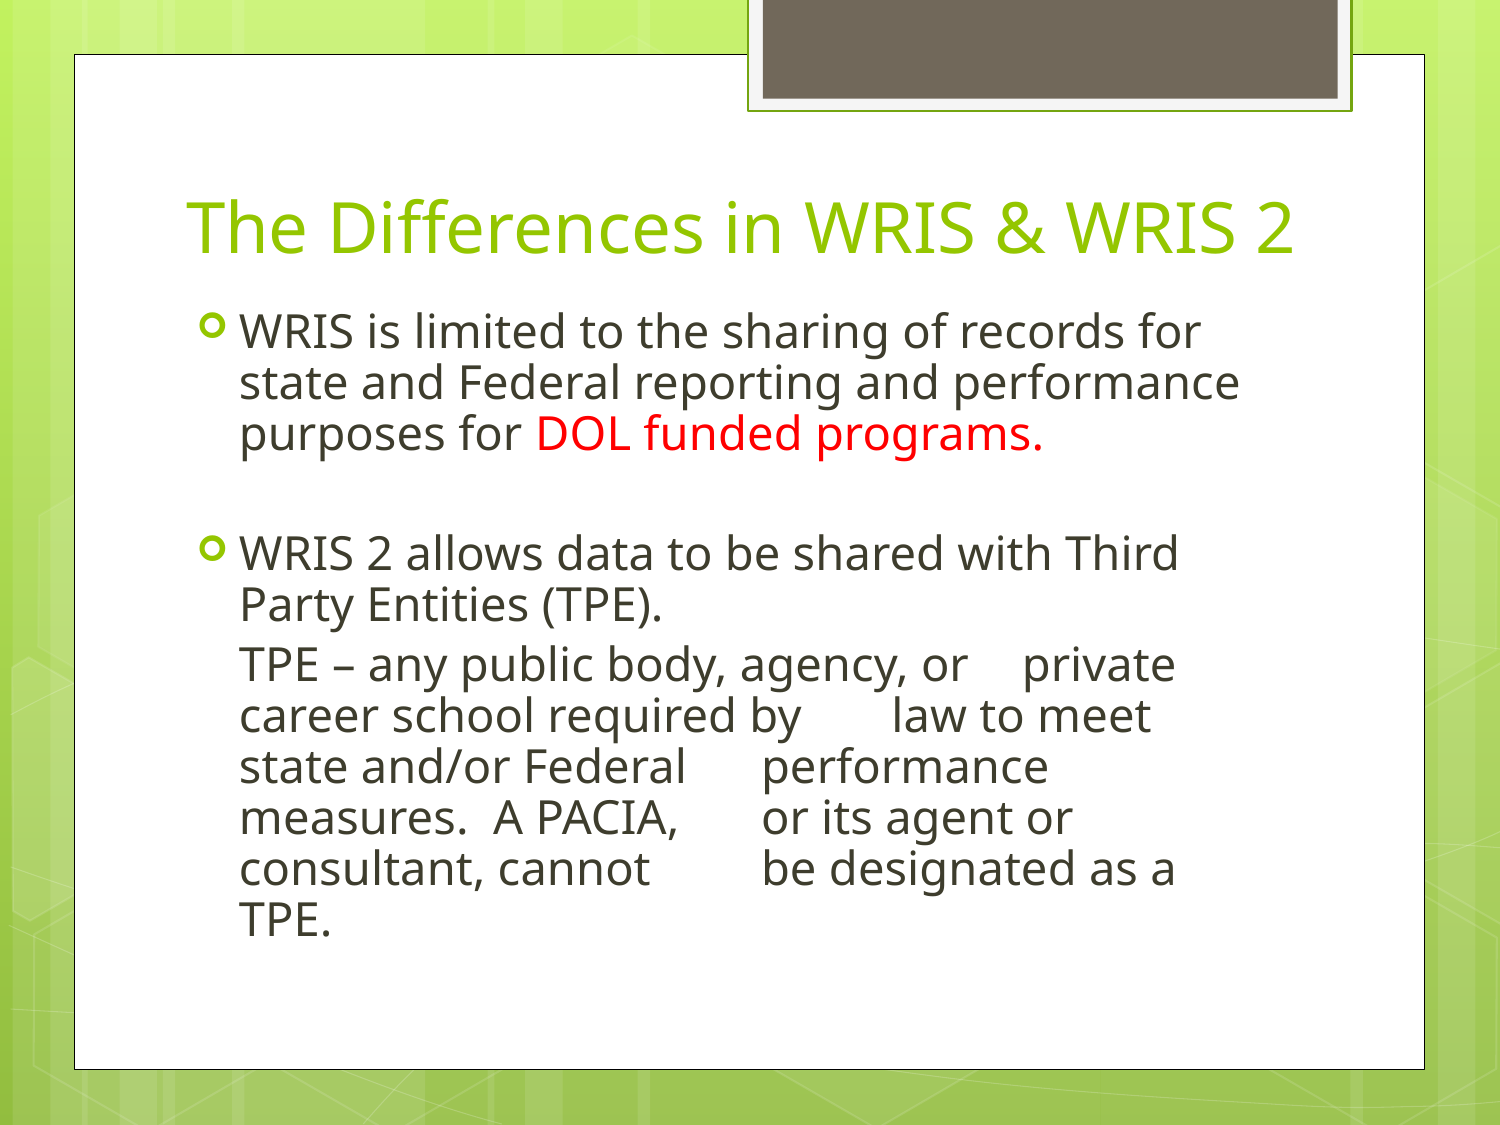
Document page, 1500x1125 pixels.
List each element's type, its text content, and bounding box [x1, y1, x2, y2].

list WRIS is limited to the sharing of records for state and Federal reporting and performance purposes for DOL funded programs. WRIS 2 allows data to be shared with Third Party Entities (TPE). TPE – any public body, agency, or private career school required by law to meet state and/or Federal performance measures. A PACIA, or its agent or consultant, cannot be designated as a TPE. [170, 299, 1284, 957]
title The Differences in WRIS & WRIS 2 [170, 168, 1324, 276]
